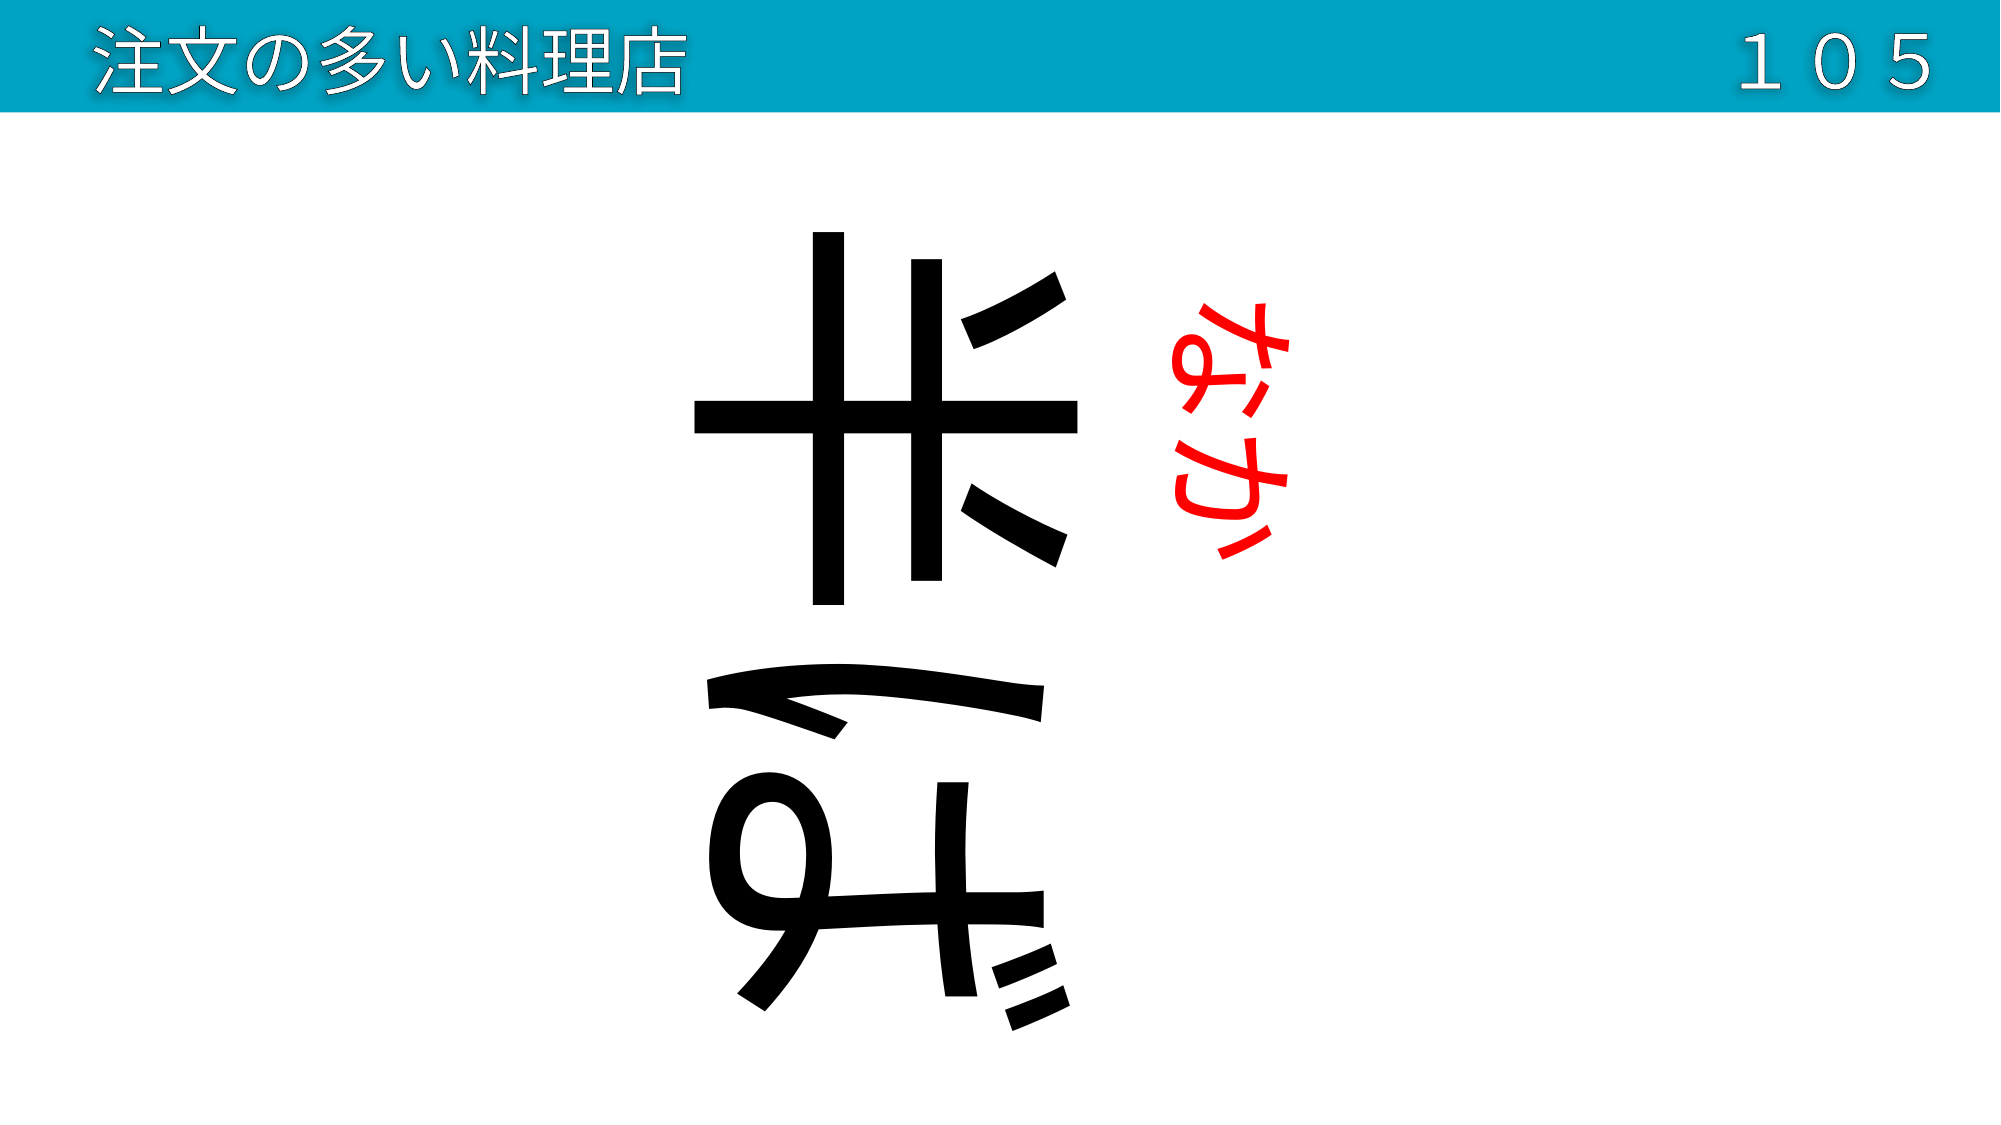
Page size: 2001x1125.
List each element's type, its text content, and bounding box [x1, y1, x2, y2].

text_box 注文の多い料理店 [75, 6, 941, 112]
text_box [0, 0, 2000, 113]
text_box １０５ [1707, 6, 1963, 112]
text_box 半ば [616, 195, 1152, 1125]
text_box なか [1152, 275, 1325, 569]
